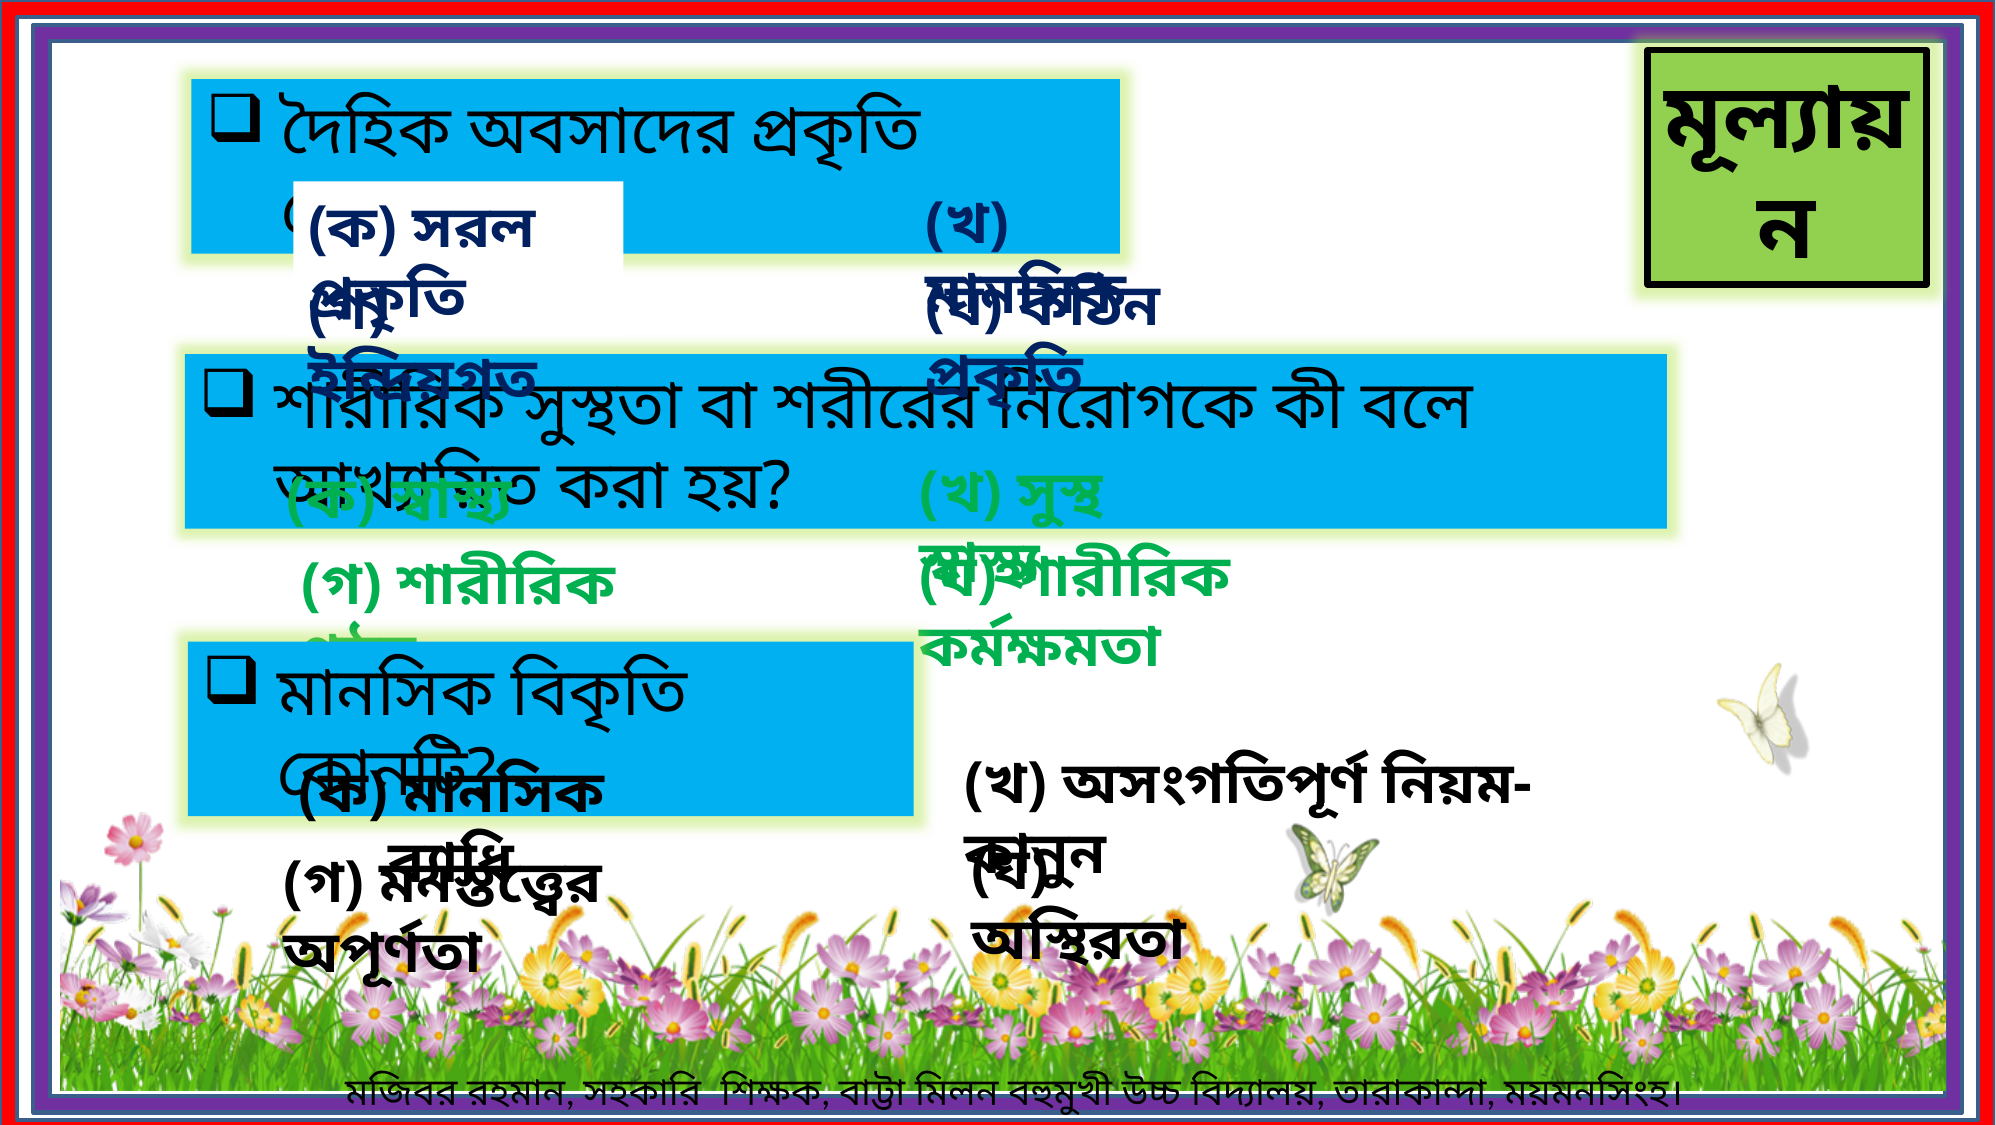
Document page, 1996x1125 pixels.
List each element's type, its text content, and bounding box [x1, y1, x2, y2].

text_box (গ) মনস্তত্ত্বের অপূর্ণতা [268, 837, 745, 992]
text_box (ঘ) কঠিন প্রকৃতি [910, 259, 1269, 415]
picture [945, 1084, 969, 1091]
picture [1289, 1084, 1301, 1091]
text_box শারীরিক সুস্থতা বা শরীরের নিরোগকে কী বলে আখ্যায়িত করা হয়? [183, 352, 1669, 531]
picture [1420, 1084, 1436, 1091]
picture [1555, 1084, 1567, 1091]
picture [1547, 1084, 1558, 1091]
text_box (ঘ) শারীরিক কর্মক্ষমতা [904, 531, 1398, 686]
picture [1086, 1073, 1105, 1082]
picture [1592, 1084, 1600, 1091]
picture [726, 1084, 737, 1091]
picture [752, 1084, 761, 1091]
picture [374, 1084, 392, 1091]
picture [605, 1084, 614, 1091]
picture [1524, 1084, 1536, 1091]
picture [674, 1084, 694, 1091]
text_box (খ) মানসিক [910, 178, 1216, 259]
picture [972, 1084, 991, 1091]
text_box (গ) ইন্দ্রিয়গত [293, 264, 586, 419]
text_box (খ) সুস্থ স্বাস্থ্য [904, 446, 1210, 531]
picture [1197, 1084, 1216, 1091]
picture [514, 1084, 526, 1091]
text_box মূল্যায়ন [1645, 48, 1928, 287]
picture [1058, 1084, 1070, 1091]
picture [1611, 1084, 1625, 1090]
picture [588, 1084, 602, 1090]
picture [391, 1085, 406, 1091]
picture [486, 1084, 495, 1091]
picture [497, 1084, 517, 1091]
picture [763, 1084, 773, 1091]
picture [664, 1084, 672, 1091]
picture [1398, 1084, 1418, 1091]
picture [1366, 1084, 1386, 1091]
picture [1134, 1084, 1151, 1091]
picture [365, 1084, 372, 1091]
text_box (গ) শারীরিক গঠন [287, 539, 671, 629]
picture [431, 1084, 451, 1091]
picture [1219, 1084, 1226, 1091]
picture [1438, 1084, 1456, 1091]
picture [867, 1084, 878, 1091]
picture [857, 1084, 865, 1091]
picture [921, 1084, 933, 1091]
picture [1027, 1084, 1061, 1091]
picture [930, 1084, 942, 1091]
picture [1509, 1084, 1521, 1091]
picture [538, 1084, 558, 1091]
text_box (ক) স্বাস্থ্য [256, 453, 543, 538]
picture [646, 1084, 662, 1091]
picture [779, 1084, 806, 1091]
picture [529, 1084, 536, 1091]
picture [1298, 1084, 1309, 1091]
picture [60, 662, 1946, 1091]
picture [1602, 1084, 1615, 1091]
picture [1570, 1084, 1589, 1091]
picture [350, 1084, 362, 1091]
picture [1389, 1084, 1396, 1091]
text_box (ঘ) অস্থিরতা [957, 823, 1269, 979]
text_box দৈহিক অবসাদের প্রকৃতি কেমন? [189, 77, 1122, 256]
picture [399, 1084, 428, 1091]
text_box (ক) মানসিক ব্যাধি [247, 746, 656, 902]
text_box (ক) সরল প্রকৃতি [293, 181, 624, 336]
picture [1099, 1084, 1106, 1091]
picture [616, 1084, 644, 1091]
picture [881, 1084, 899, 1091]
picture [1251, 1084, 1259, 1091]
picture [1261, 1084, 1286, 1091]
picture [1533, 1084, 1544, 1091]
text_box (খ) অসংগতিপূর্ণ নিয়ম-কানুন [949, 738, 1567, 893]
picture [740, 1084, 749, 1091]
text_box মানসিক বিকৃতি কোনটি? [186, 639, 916, 818]
picture [1459, 1084, 1480, 1091]
picture [1229, 1084, 1250, 1091]
